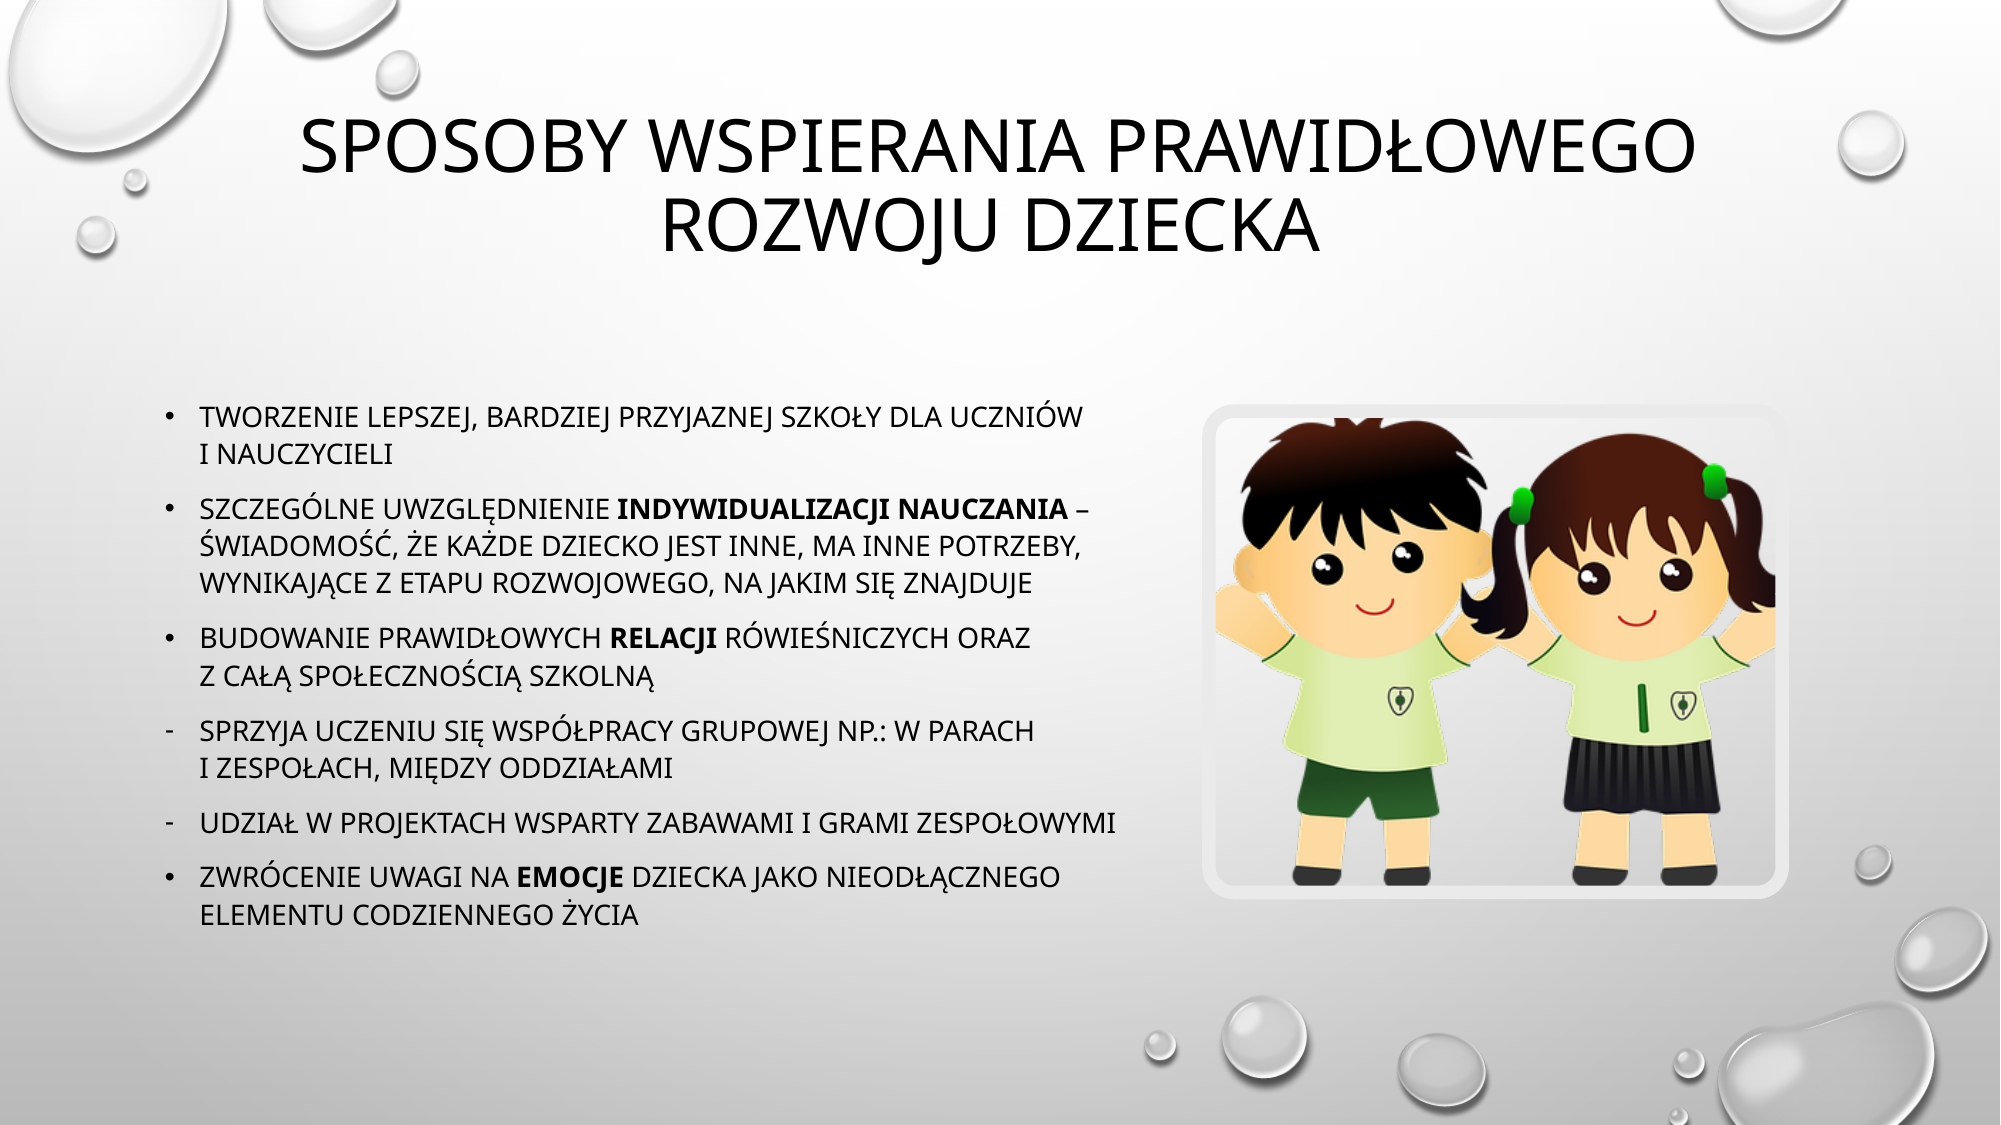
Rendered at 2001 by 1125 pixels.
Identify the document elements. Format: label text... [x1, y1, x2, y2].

list Tworzenie lepszej, bardziej przyjaznej szkoły dla uczniów i nauczycieli Szczególne uwzględnienie Indywidualizacji nauczania – świadomość, że każde dziecko jest inne, ma inne potrzeby, wynikające z etapu rozwojowego, na jakim się znajduje Budowanie Prawidłowych relacji rówieśniczych oraz z całą społecznością szkolną Sprzyja uczeniu się współpracy grupowej np.: w parach i zespołach, między oddziałami udział w projektach wsparty zabawami i grami zespołowymi zwrócenie uwagi na Emocje dziecka jako nieodłącznego elementu codziennego życia [149, 388, 1150, 950]
picture [0, 0, 2000, 1125]
title sposoby wspierania prawidłowego rozwoju dziecka [149, 101, 1851, 364]
